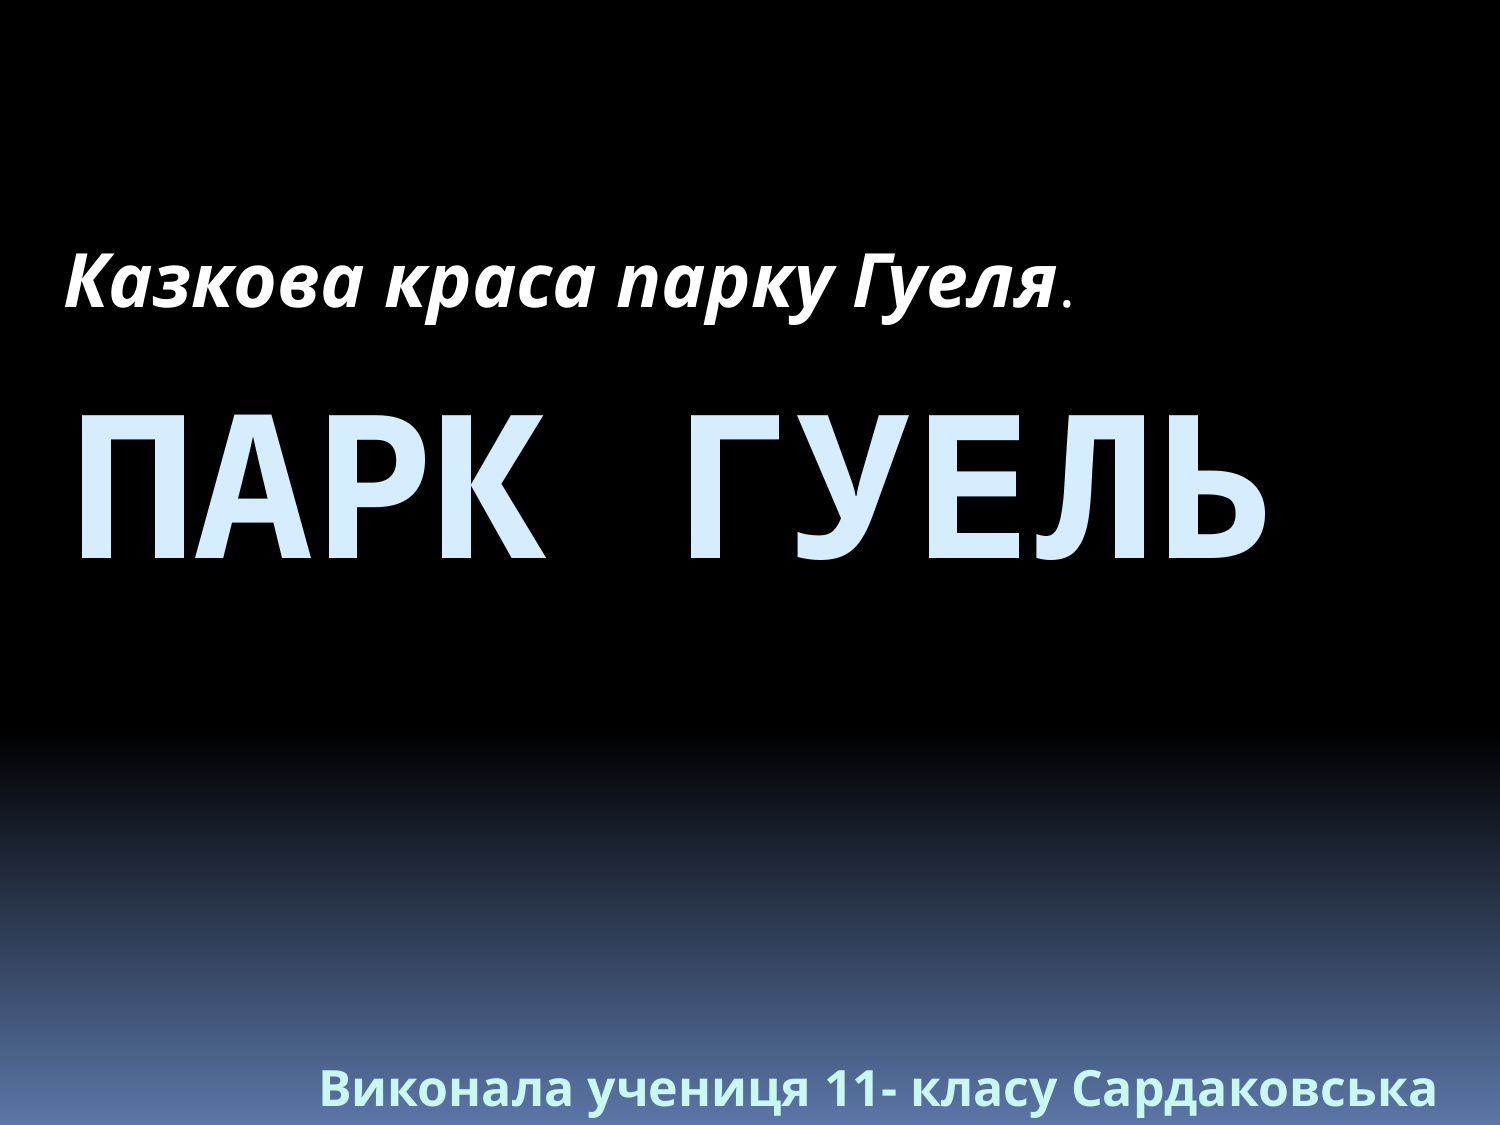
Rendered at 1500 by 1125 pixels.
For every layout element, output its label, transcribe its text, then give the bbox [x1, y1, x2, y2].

subtitle Казкова краса парку Гуеля. [46, 82, 1322, 330]
text_box Виконала учениця 11- класу Сардаковська Тетяна. [257, 1049, 1500, 1125]
title Парк Гуель [58, 351, 1334, 676]
